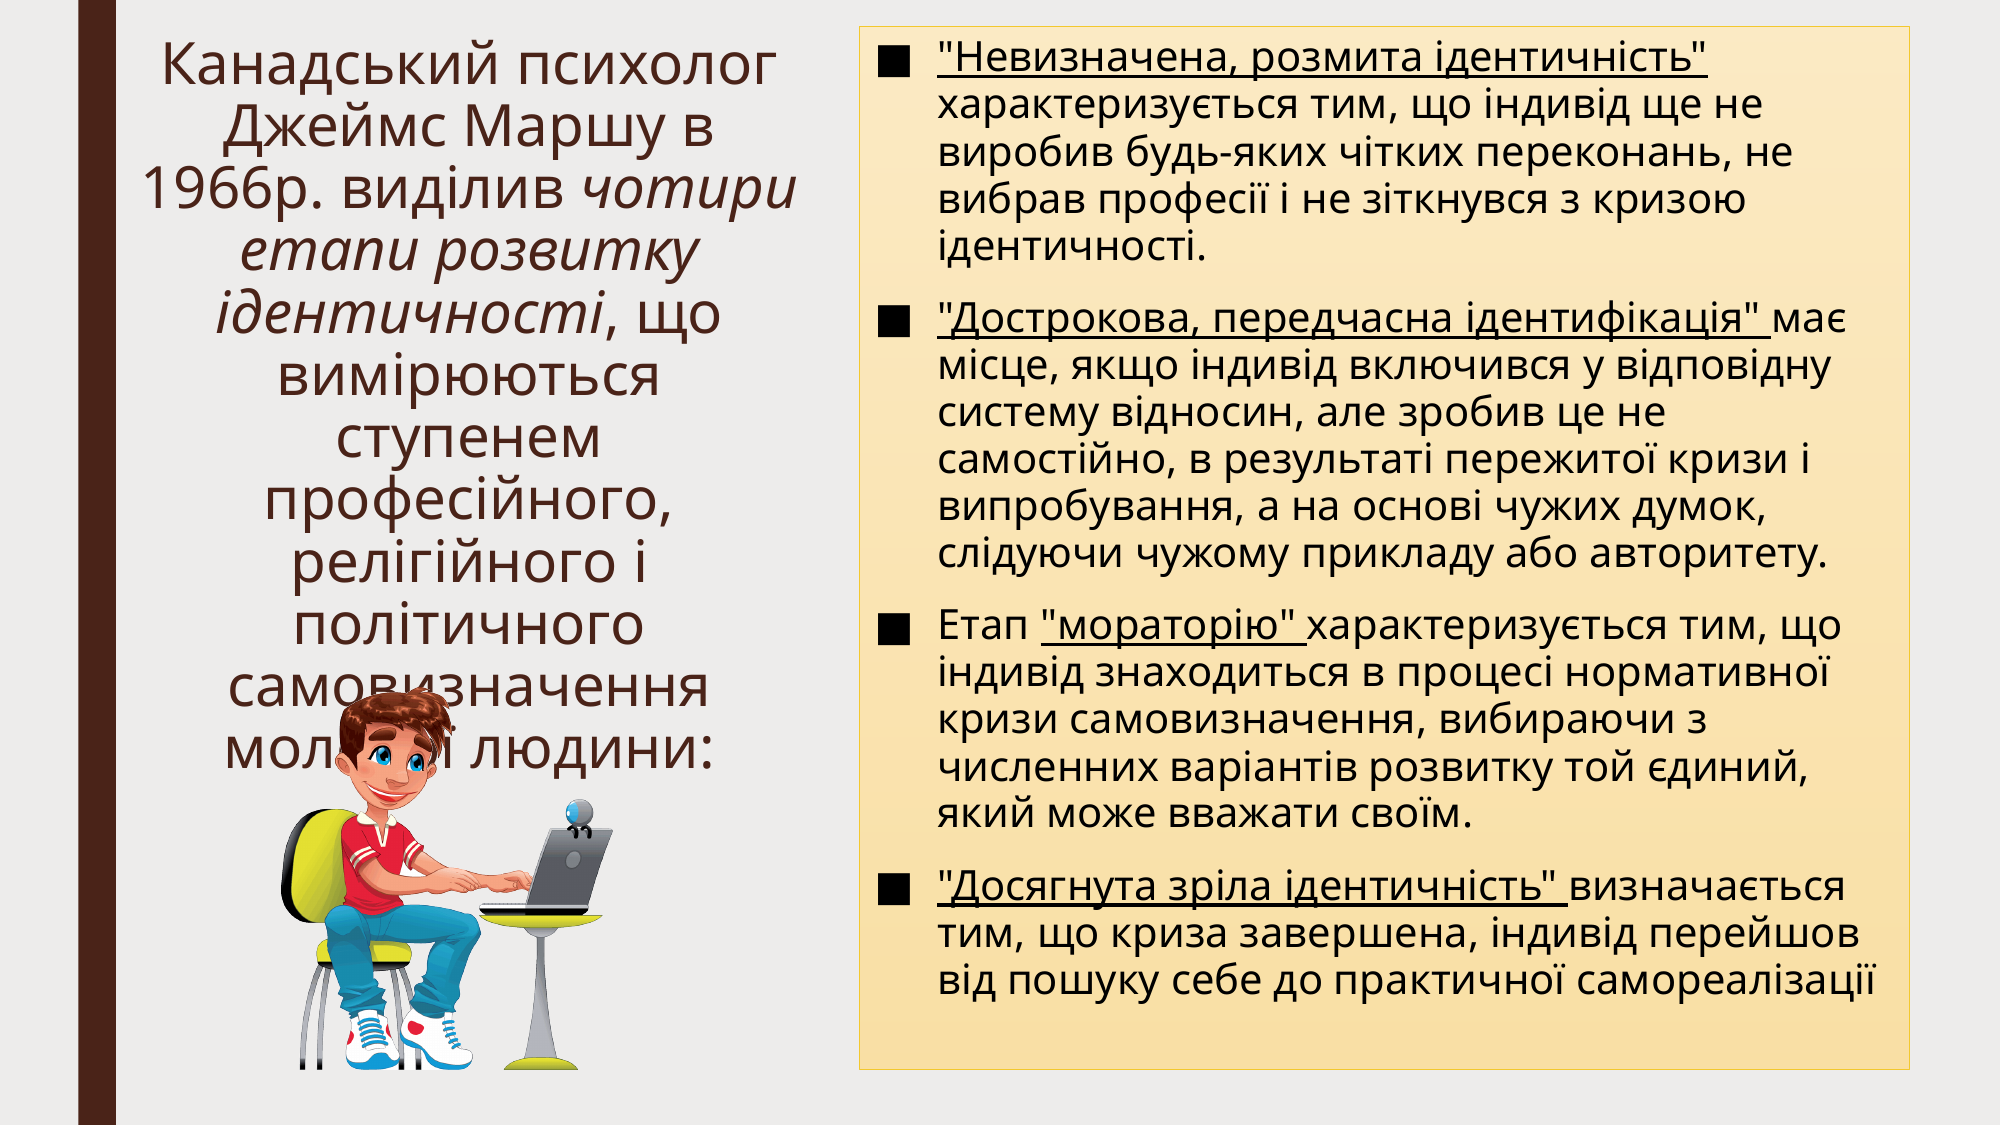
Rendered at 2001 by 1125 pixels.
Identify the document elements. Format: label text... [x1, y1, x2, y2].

picture [281, 687, 613, 1070]
title Канадський психолог Джеймс Маршу в 1966р. виділив чотири етапи розвитку ідентичності, що вимірюються ступенем професійного, релігійного і політичного самовизначення молодої людини: [124, 26, 815, 774]
list "Невизначена, розмита ідентичність" характеризується тим, що індивід ще не виробив будь-яких чітких переконань, не вибрав професії і не зіткнувся з кризою ідентичності. "Дострокова, передчасна ідентифікація" має місце, якщо індивід включився у відповідну систему відносин, але зробив це не самостійно, в результаті пережитої кризи і випробування, а на основі чужих думок, слідуючи чужому прикладу або авторитету. Етап "мораторію" характеризується тим, що індивід знаходиться в процесі нормативної кризи самовизначення, вибираючи з численних варіантів розвитку той єдиний, який може вважати своїм. "Досягнута зріла ідентичність" визначається тим, що криза завершена, індивід перейшов від пошуку себе до практичної самореалізації [859, 26, 1910, 1070]
